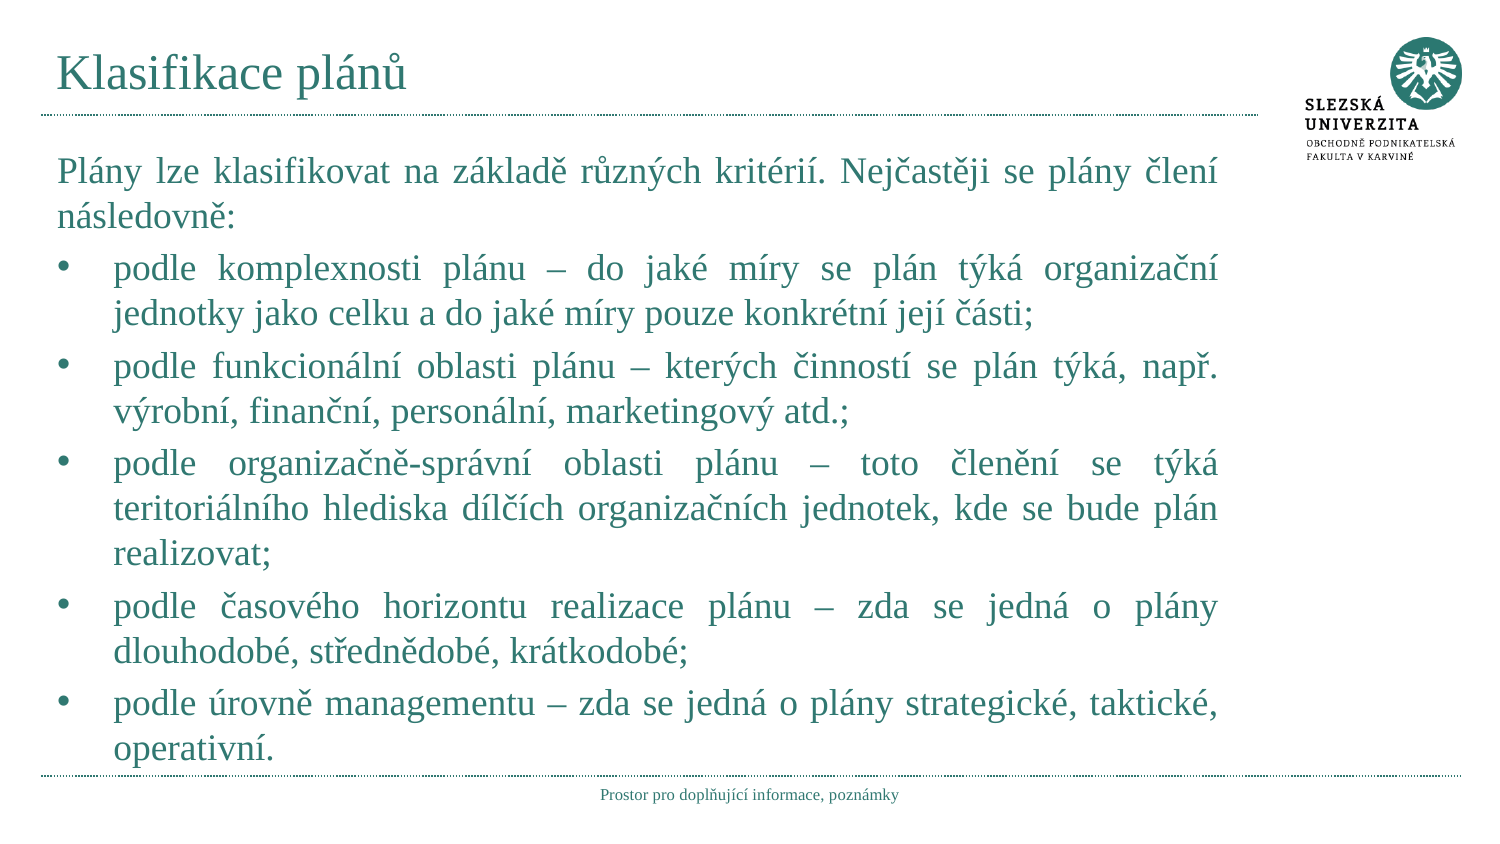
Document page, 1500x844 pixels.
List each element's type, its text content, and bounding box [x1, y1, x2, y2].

title Klasifikace plánů [41, 32, 1034, 116]
text_box Plány lze klasifikovat na základě různých kritérií. Nejčastěji se plány člení následovně: podle komplexnosti plánu – do jaké míry se plán týká organizační jednotky jako celku a do jaké míry pouze konkrétní její části; podle funkcionální oblasti plánu – kterých činností se plán týká, např. výrobní, finanční, personální, marketingový atd.; podle organizačně-správní oblasti plánu – toto členění se týká teritoriálního hlediska dílčích organizačních jednotek, kde se bude plán realizovat; podle časového horizontu realizace plánu – zda se jedná o plány dlouhodobé, střednědobé, krátkodobé; podle úrovně managementu – zda se jedná o plány strategické, taktické, operativní. [42, 138, 1236, 647]
text_box Prostor pro doplňující informace, poznámky [442, 776, 1058, 811]
picture [1305, 37, 1462, 160]
